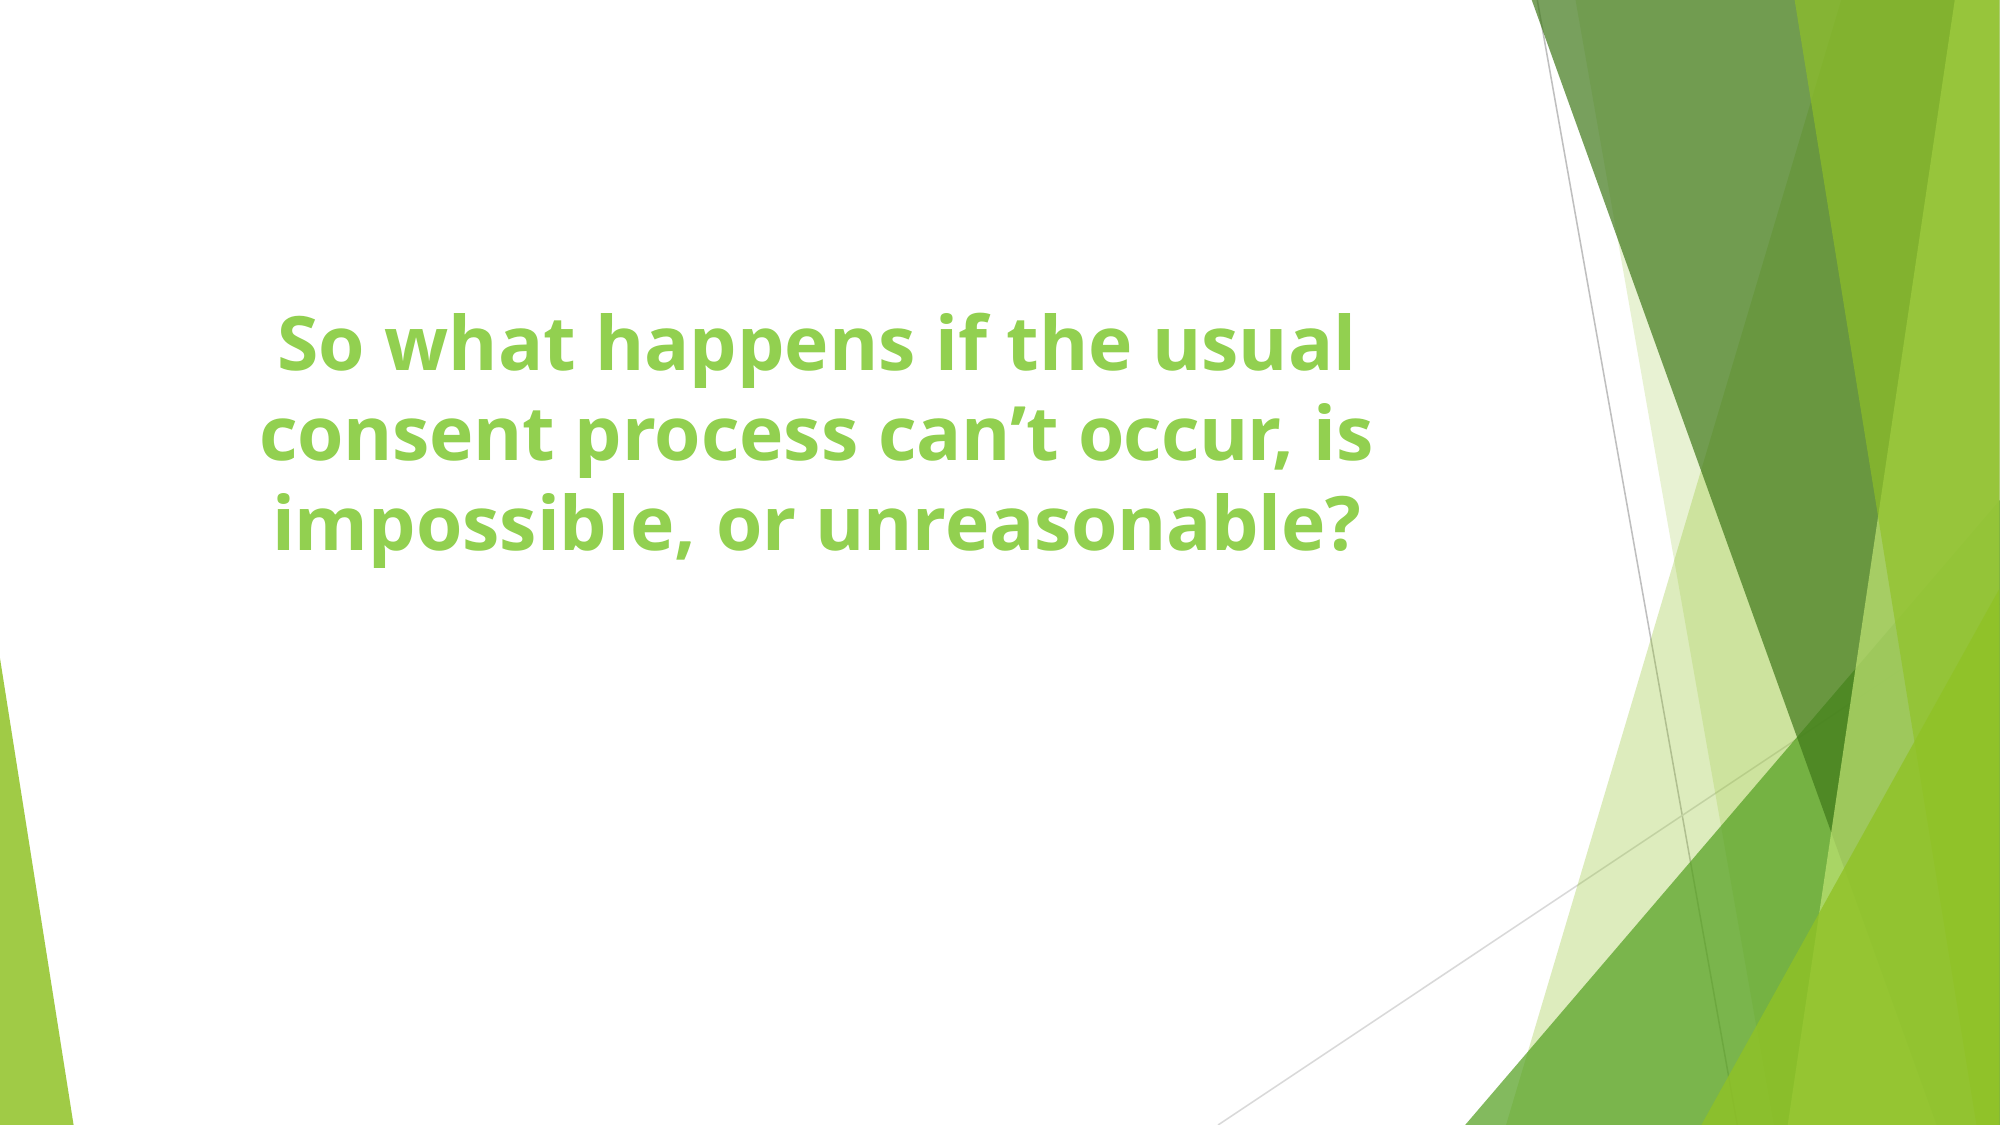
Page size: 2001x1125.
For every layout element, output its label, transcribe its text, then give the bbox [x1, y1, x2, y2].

text_box [0, 658, 74, 1125]
title So what happens if the usual consent process can’t occur, is impossible, or unreasonable? [226, 293, 1406, 566]
